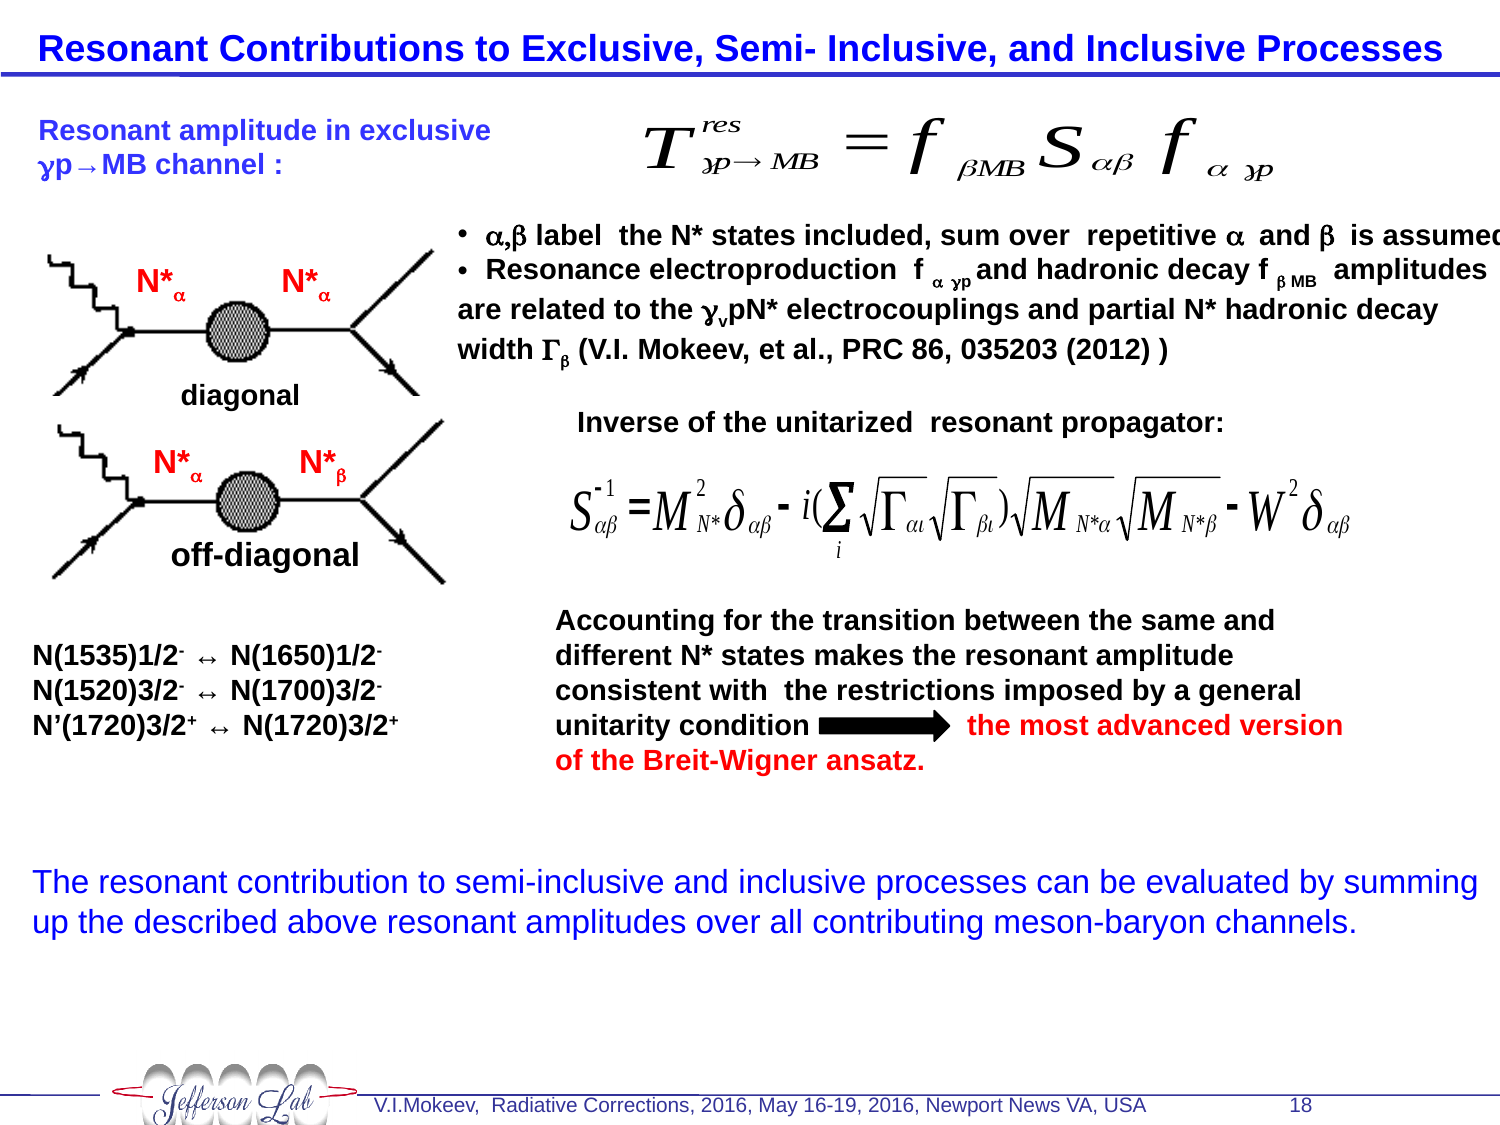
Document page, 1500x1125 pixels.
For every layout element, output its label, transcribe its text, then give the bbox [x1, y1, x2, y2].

picture [112, 1050, 357, 1125]
text_box N(1535)1/2- ↔ N(1650)1/2- N(1520)3/2- ↔ N(1700)3/2- N’(1720)3/2+ ↔ N(1720)3/2+ [17, 628, 532, 749]
text_box The resonant contribution to semi-inclusive and inclusive processes can be evaluated by summing up the described above resonant amplitudes over all contributing meson-baryon channels. [17, 853, 1500, 948]
text_box Resonant amplitude in exclusive gp→MB channel : [23, 103, 614, 189]
text_box Accounting for the transition between the same and different N* states makes the resonant amplitude consistent with the restrictions imposed by a general unitarity condition the most advanced version of the Breit-Wigner ansatz. [540, 593, 1359, 784]
text_box Resonant Contributions to Exclusive, Semi- Inclusive, and Inclusive Processes [22, 17, 1460, 74]
text_box [819, 710, 950, 742]
text_box Inverse of the unitarized resonant propagator: [553, 395, 1406, 446]
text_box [564, 468, 1359, 568]
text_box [636, 98, 1306, 195]
picture [23, 224, 466, 602]
text_box a,b label the N* states included, sum over repetitive a and b is assumed. Resonance electroproduction f a gp and hadronic decay f b MB amplitudes are related to the gvpN* electrocouplings and partial N* hadronic decay width Gb (V.I. Mokeev, et al., PRC 86, 035203 (2012) ) [442, 208, 1500, 378]
